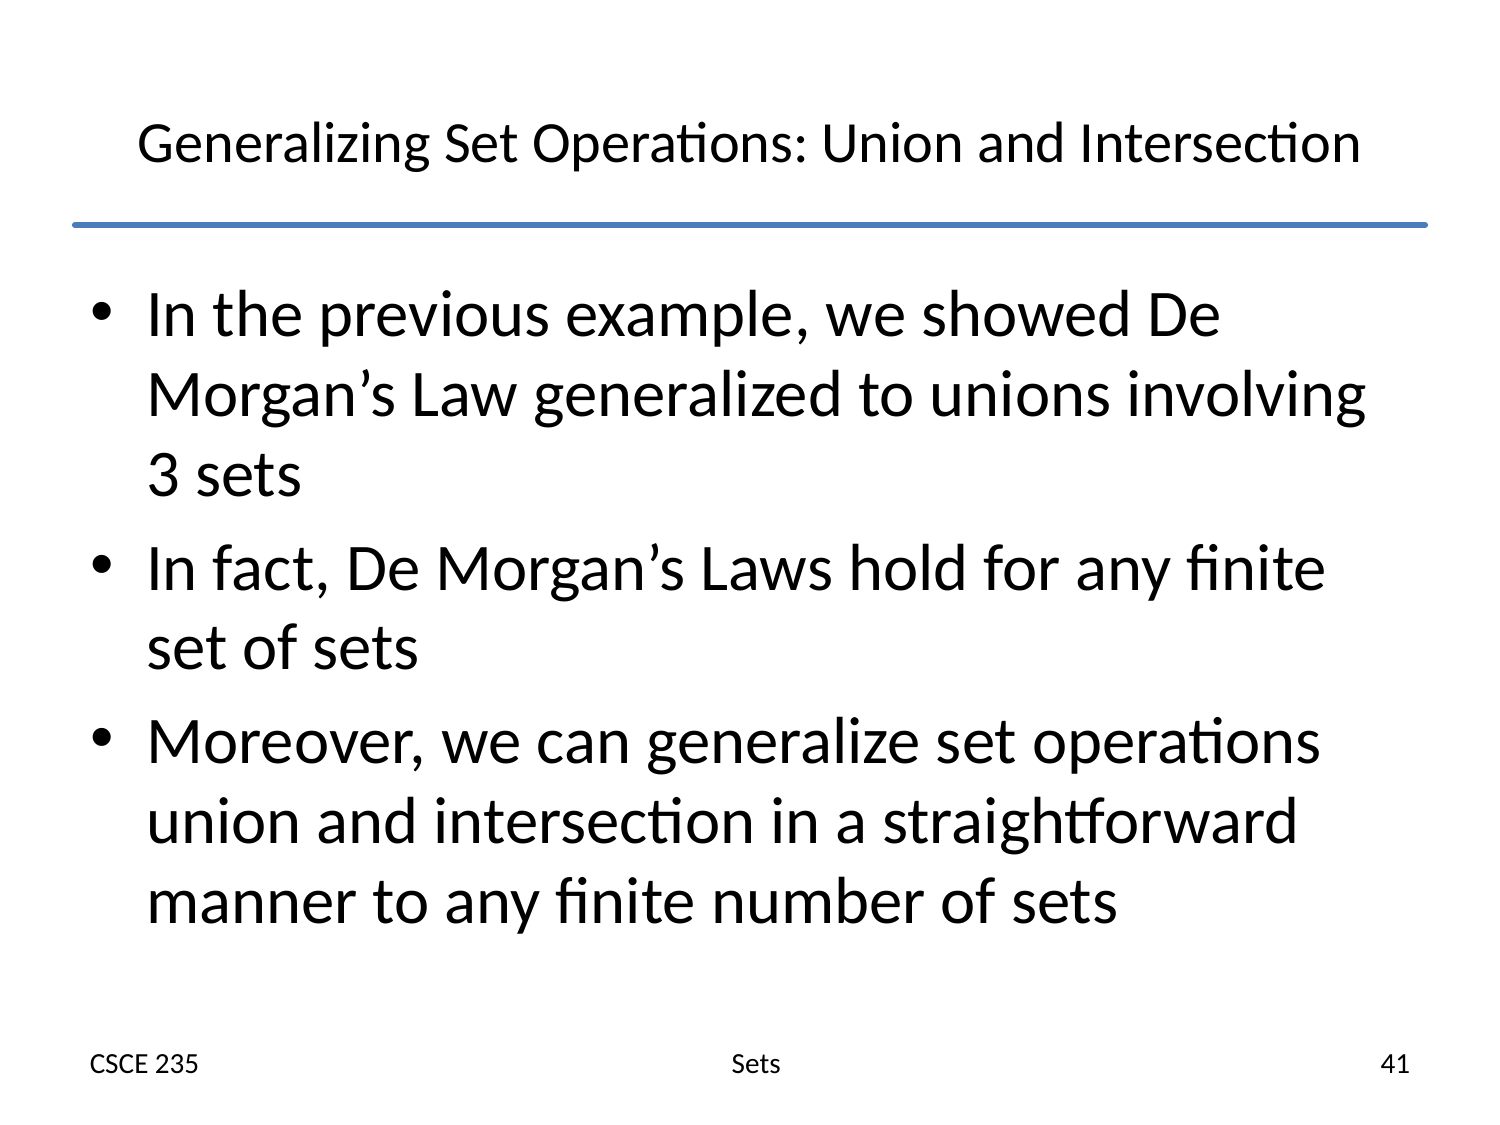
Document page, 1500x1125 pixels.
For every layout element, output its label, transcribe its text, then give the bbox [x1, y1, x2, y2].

title Generalizing Set Operations: Union and Intersection [75, 45, 1425, 233]
list In the previous example, we showed De Morgan’s Law generalized to unions involving 3 sets In fact, De Morgan’s Laws hold for any finite set of sets Moreover, we can generalize set operations union and intersection in a straightforward manner to any finite number of sets [75, 262, 1425, 1005]
